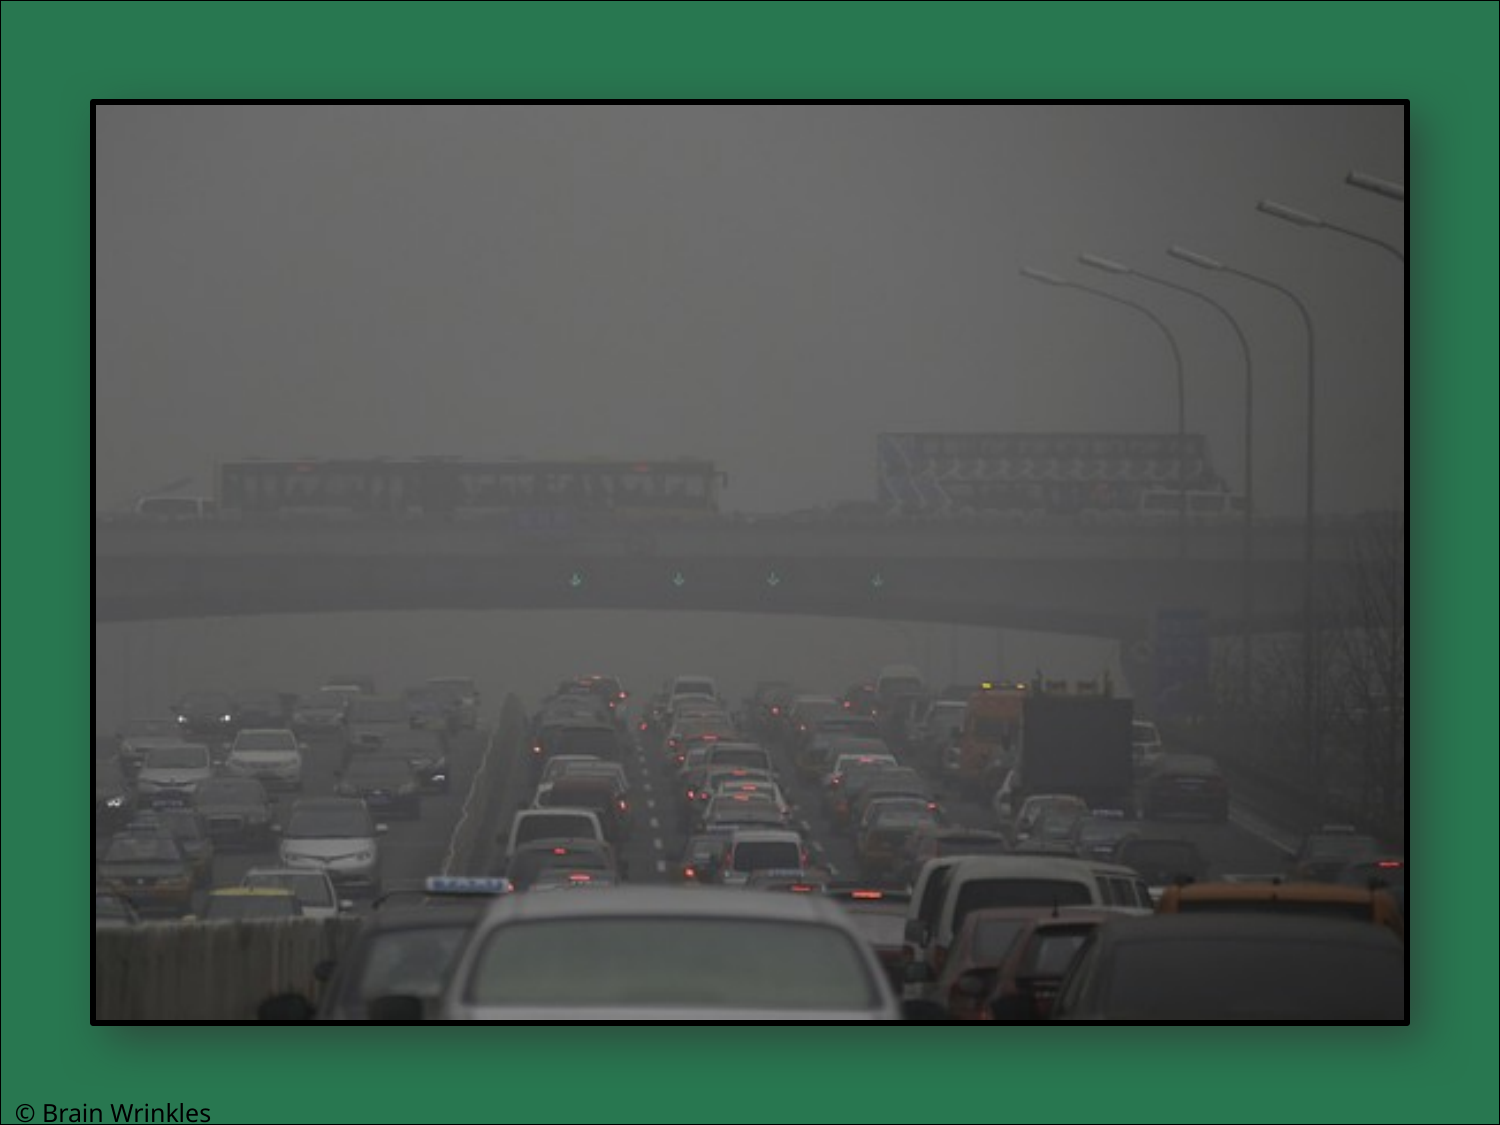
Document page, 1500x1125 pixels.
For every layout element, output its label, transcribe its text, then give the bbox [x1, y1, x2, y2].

text_box [0, 0, 1500, 1125]
picture [95, 104, 1405, 1020]
text_box © Brain Wrinkles [0, 1090, 436, 1125]
